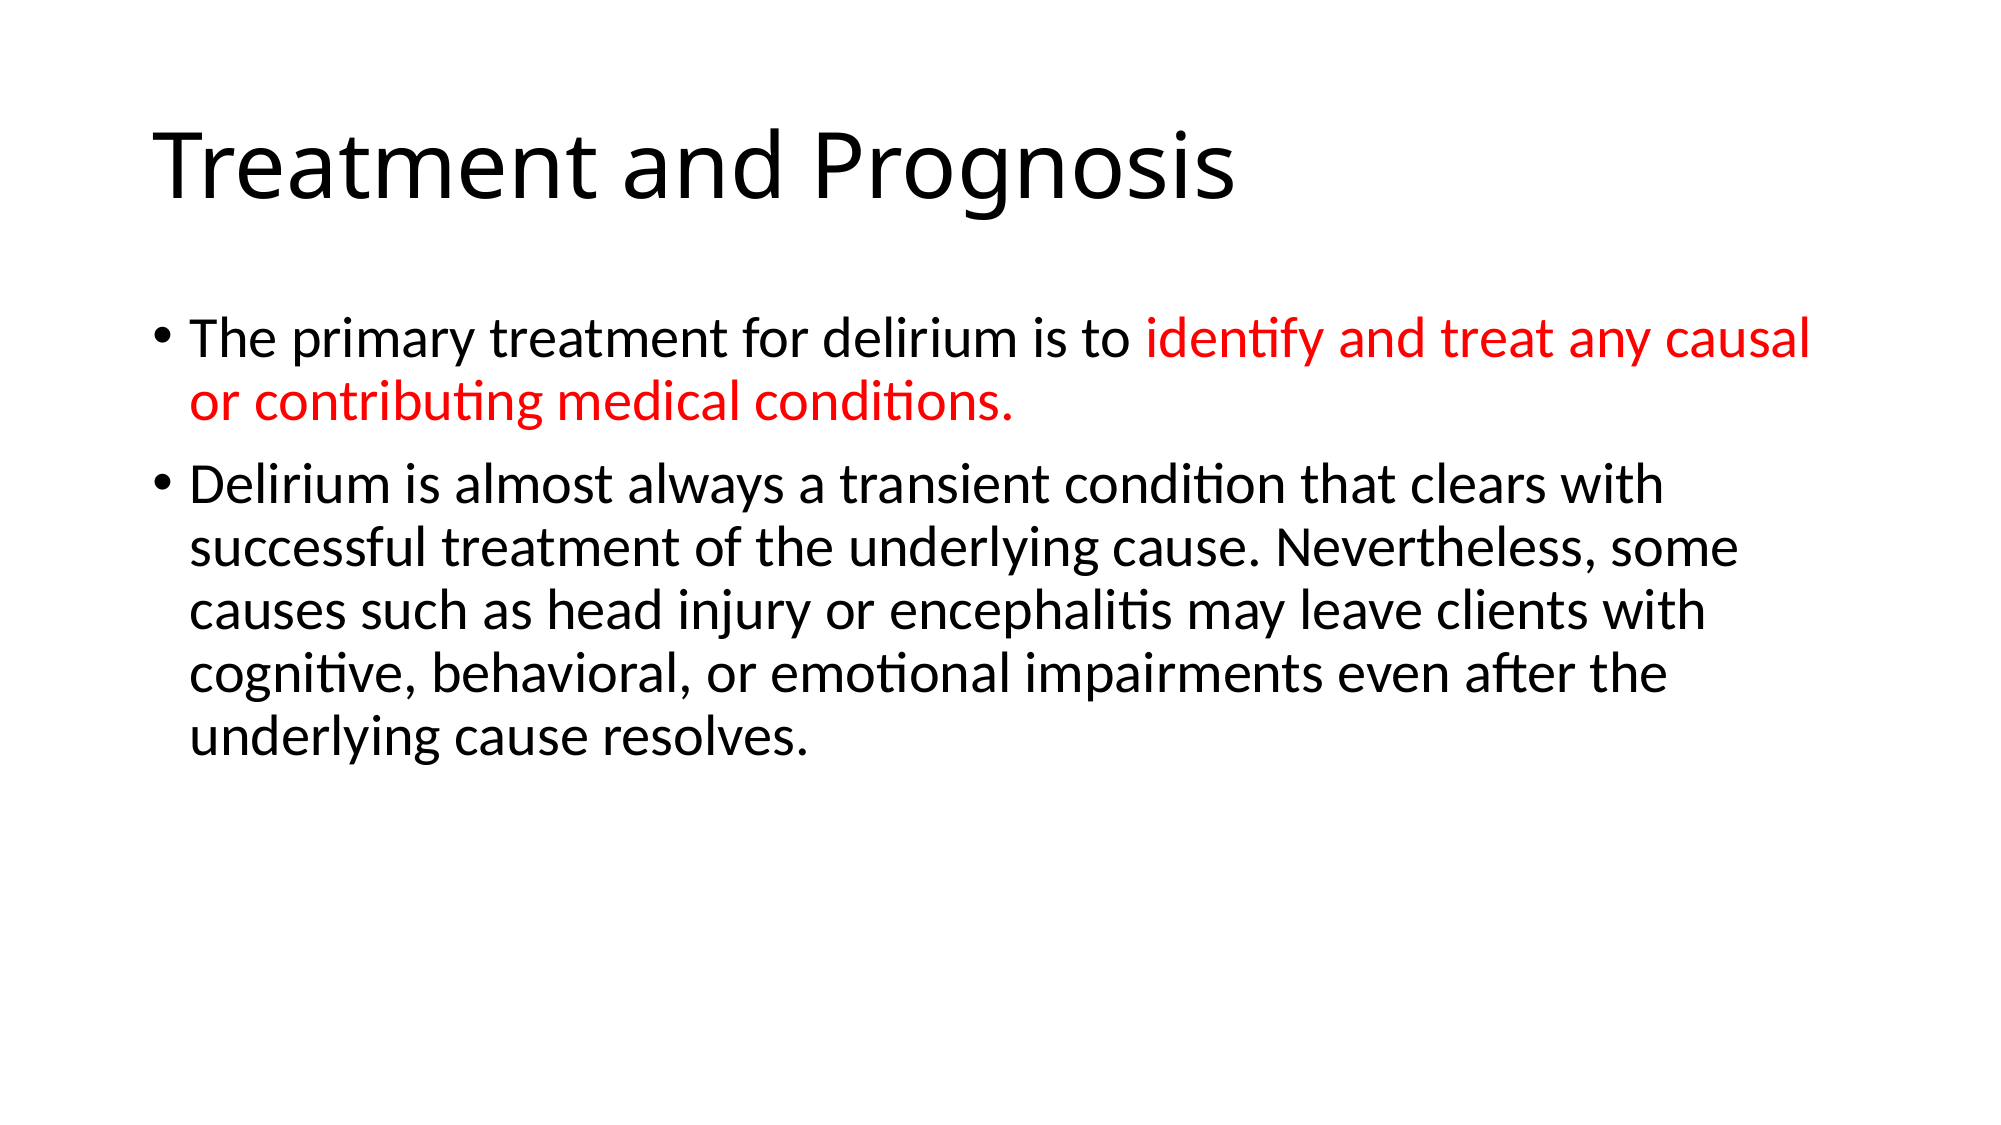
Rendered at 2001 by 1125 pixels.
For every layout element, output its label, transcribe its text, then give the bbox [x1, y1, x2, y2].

title Treatment and Prognosis [137, 59, 1863, 278]
list The primary treatment for delirium is to identify and treat any causal or contributing medical conditions. Delirium is almost always a transient condition that clears with successful treatment of the underlying cause. Nevertheless, some causes such as head injury or encephalitis may leave clients with cognitive, behavioral, or emotional impairments even after the underlying cause resolves. [137, 299, 1863, 1014]
